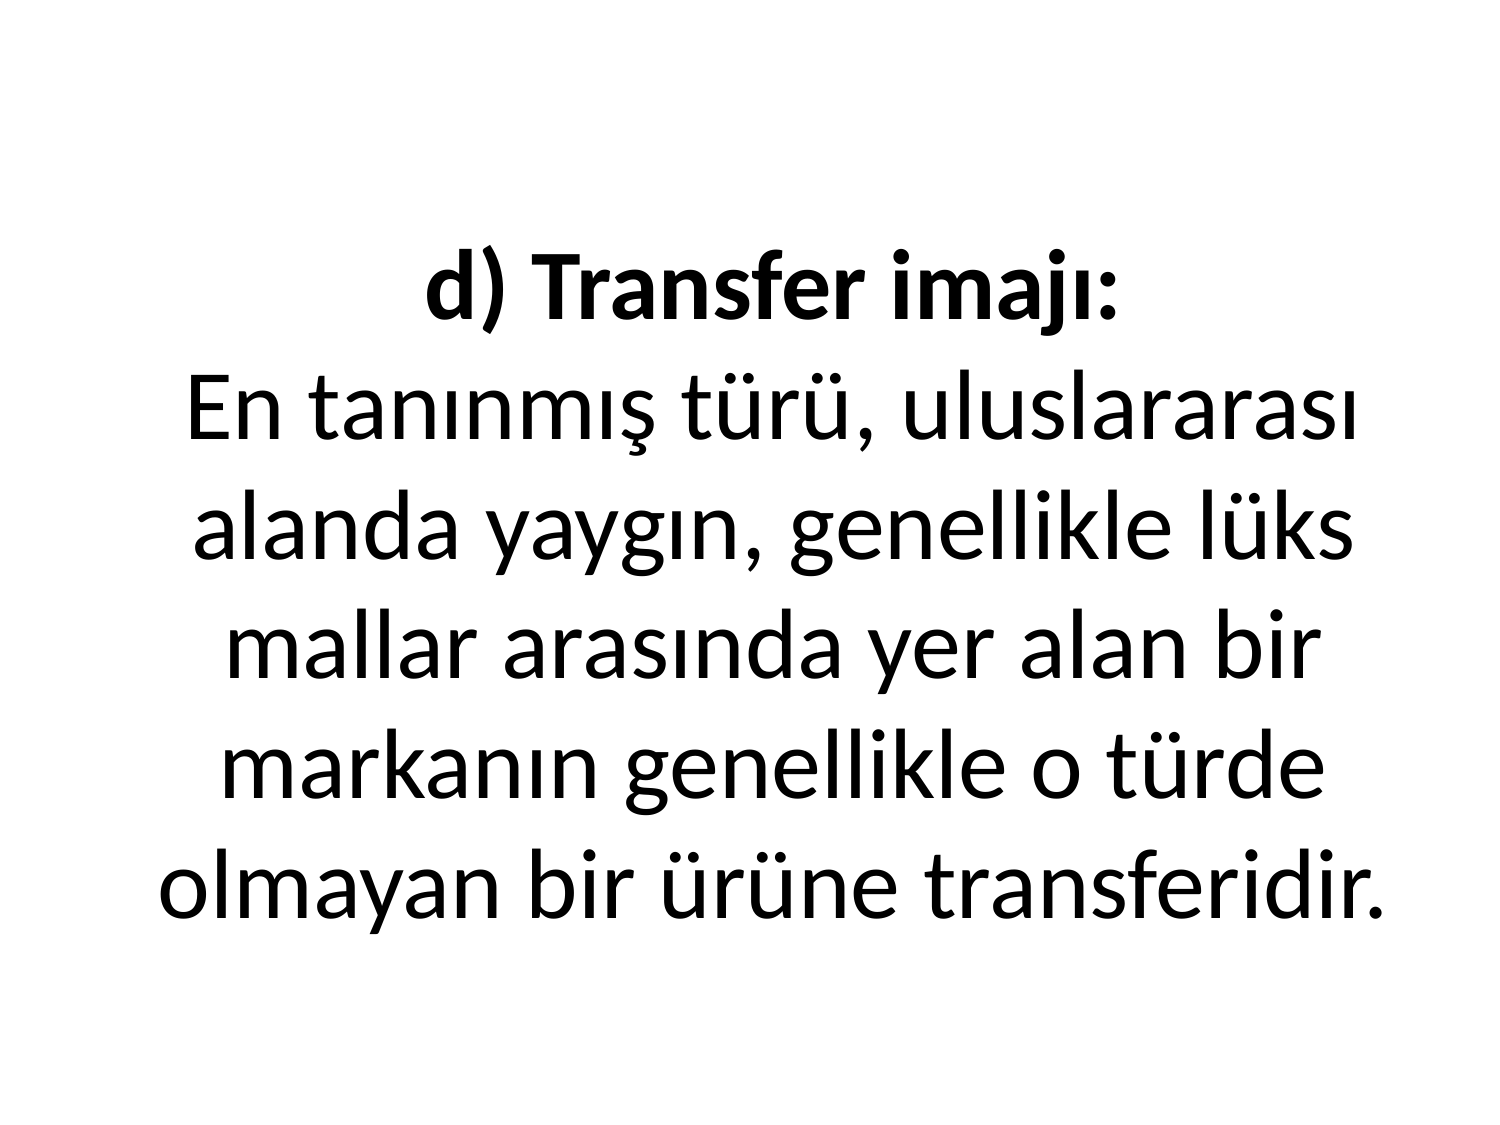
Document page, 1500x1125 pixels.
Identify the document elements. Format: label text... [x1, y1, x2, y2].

title d) Transfer imajı: En tanınmış türü, uluslararası alanda yaygın, genellikle lüks mallar arasında yer alan bir markanın genellikle o türde olmayan bir ürüne transferidir. [135, 66, 1412, 1092]
